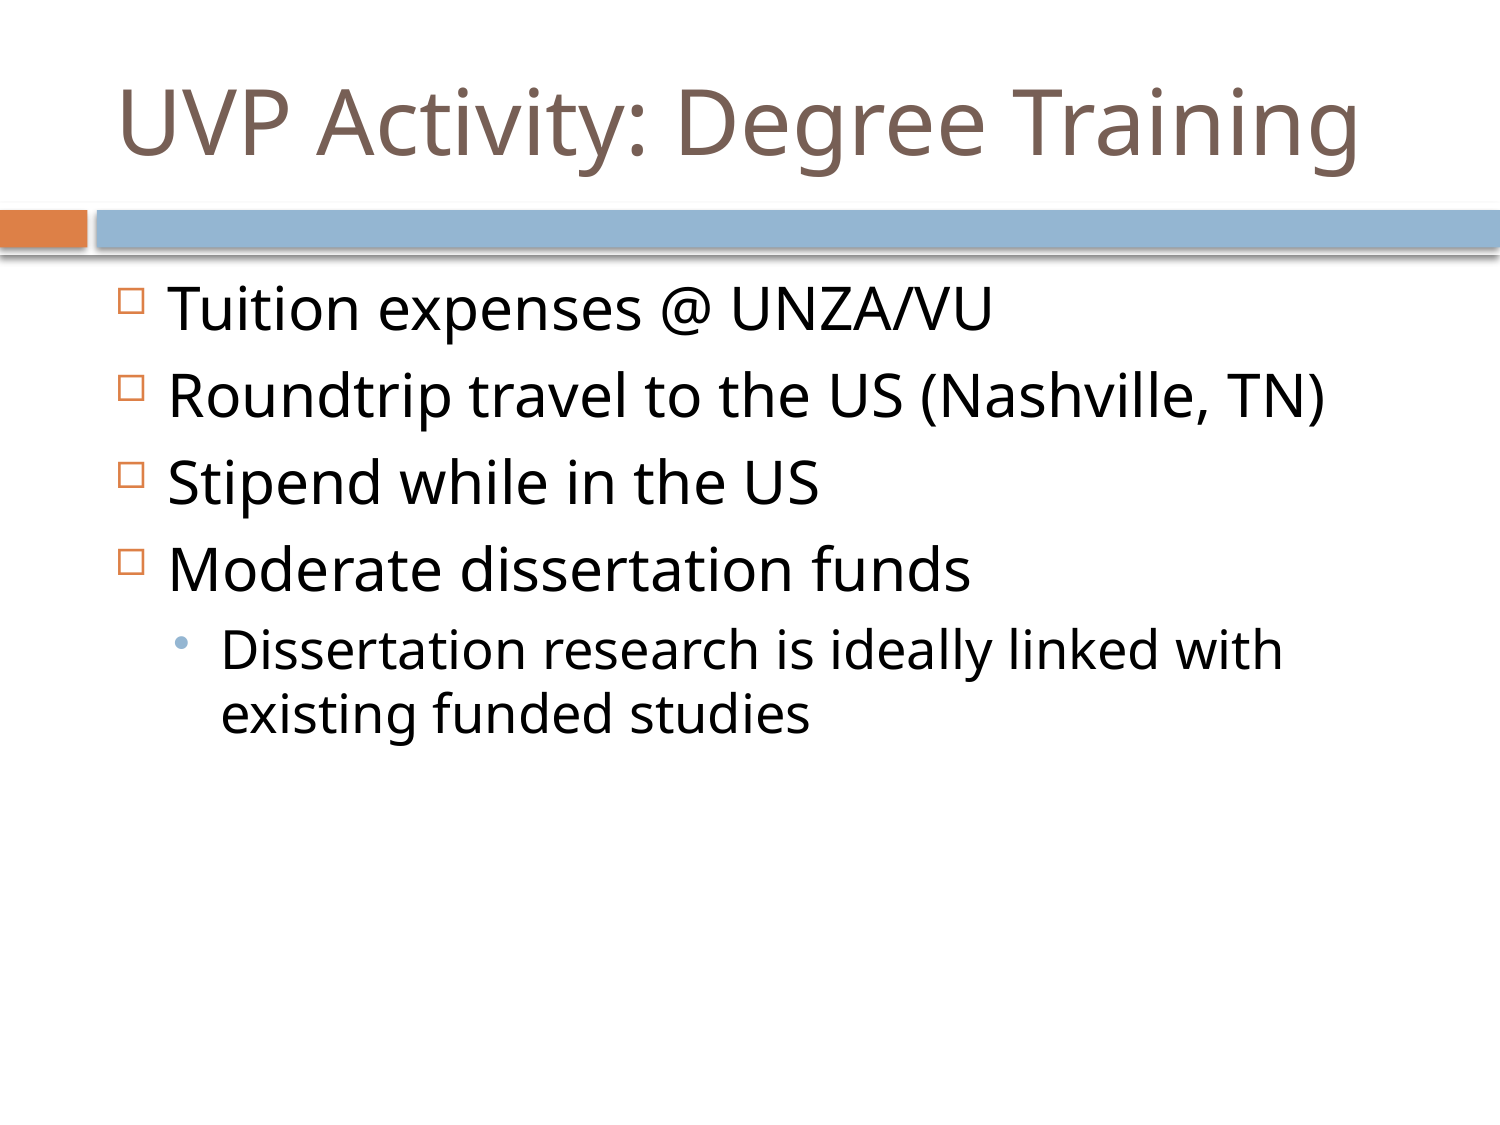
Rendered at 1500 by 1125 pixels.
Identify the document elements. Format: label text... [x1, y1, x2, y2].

list Tuition expenses @ UNZA/VU Roundtrip travel to the US (Nashville, TN) Stipend while in the US Moderate dissertation funds Dissertation research is ideally linked with existing funded studies [100, 262, 1438, 1000]
title UVP Activity: Degree Training [100, 37, 1438, 200]
